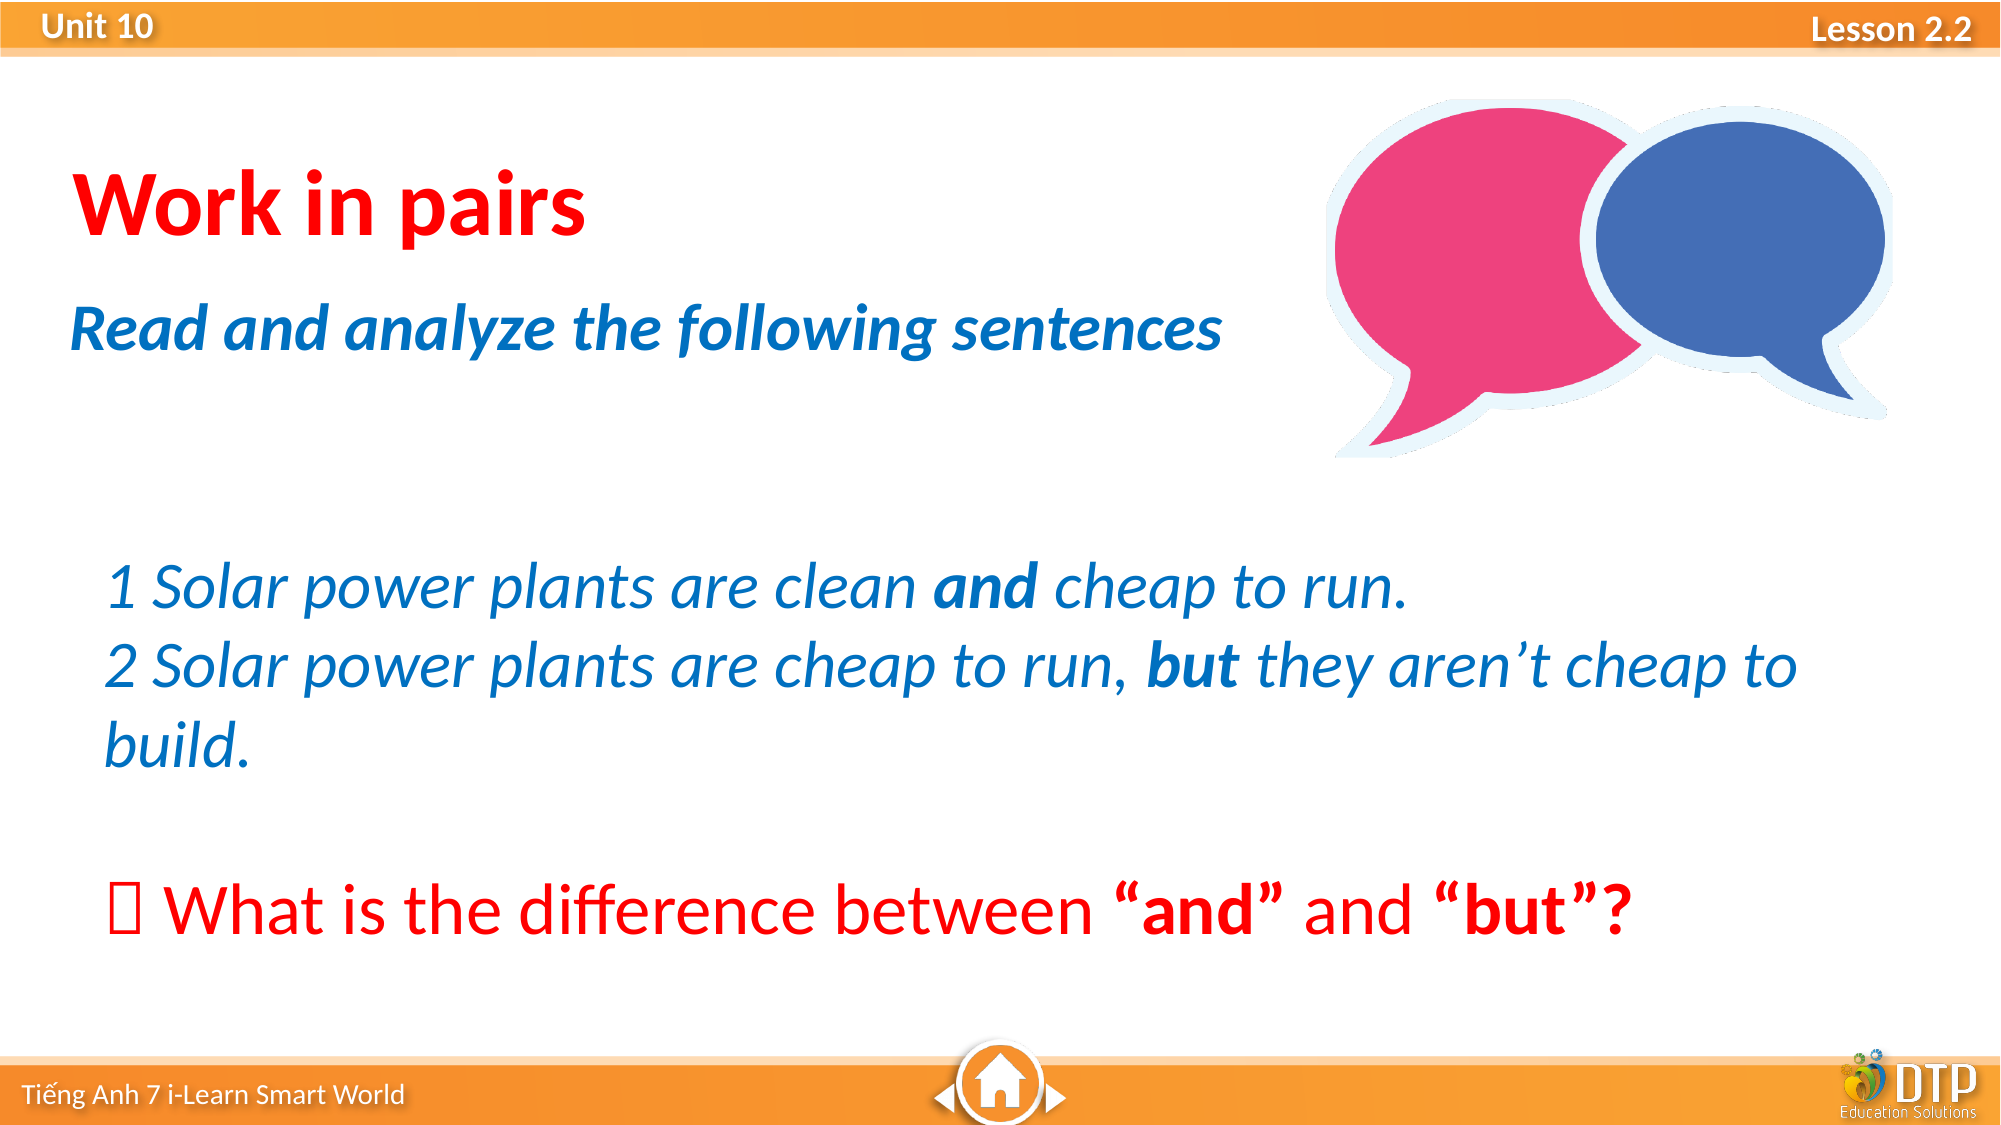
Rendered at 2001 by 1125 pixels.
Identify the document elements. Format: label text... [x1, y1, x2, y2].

picture [0, 2, 2001, 1125]
text_box 1 Solar power plants are clean and cheap to run. 2 Solar power plants are cheap to run, but they aren’t cheap to build.  What is the difference between “and” and “but”? [88, 533, 1896, 957]
text_box Work in pairs [57, 133, 602, 262]
text_box Read and analyze the following sentences [54, 276, 1241, 372]
